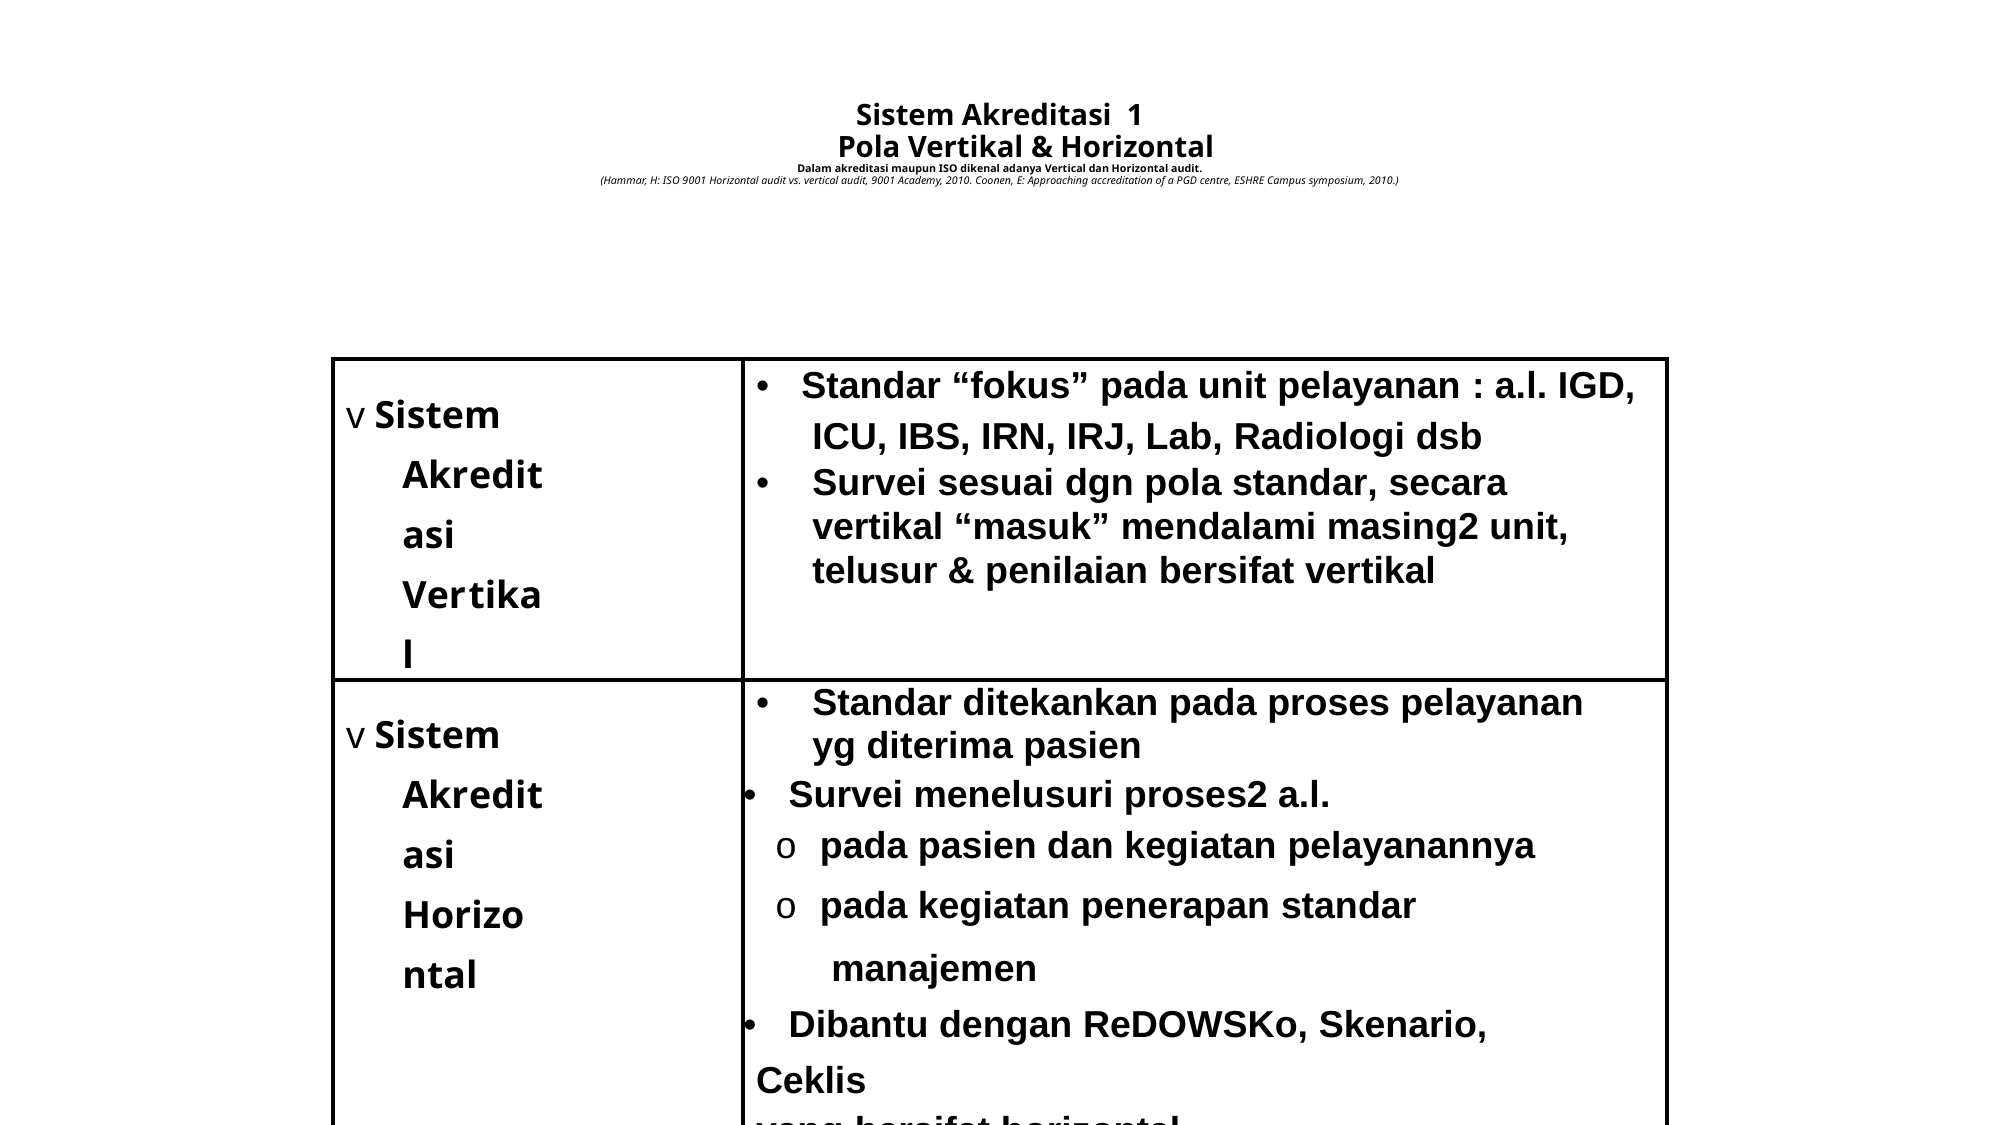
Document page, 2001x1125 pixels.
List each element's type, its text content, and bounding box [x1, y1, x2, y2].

title Sistem Akreditasi 1 Pola Vertikal & Horizontal Dalam akreditasi maupun ISO dikenal adanya Vertical dan Horizontal audit. (Hammar, H: ISO 9001 Horizontal audit vs. vertical audit, 9001 Academy, 2010. Coonen, E: Approaching accreditation of a PGD centre, ESHRE Campus symposium, 2010.) [137, 29, 1863, 207]
table_header • Standar “fokus” pada unit pelayanan : a.l. IGD, ICU, IBS, IRN, IRJ, Lab, Radiologi dsb • Survei sesuai dgn pola standar, secara vertikal “masuk” mendalami masing2 unit, telusur & penilaian bersifat vertikal [745, 361, 1665, 678]
table_header v Sistem Akreditasi Vertikal [335, 361, 741, 678]
table_cell v Sistem Akreditasi Horizontal [335, 682, 741, 1125]
table_cell • Standar ditekankan pada proses pelayanan yg diterima pasien • Survei menelusuri proses2 a.l. o pada pasien dan kegiatan pelayanannya o pada kegiatan penerapan standar manajemen • Dibantu dengan ReDOWSKo, Skenario, Ceklis yang bersifat horizontal 9 [745, 682, 1665, 1125]
